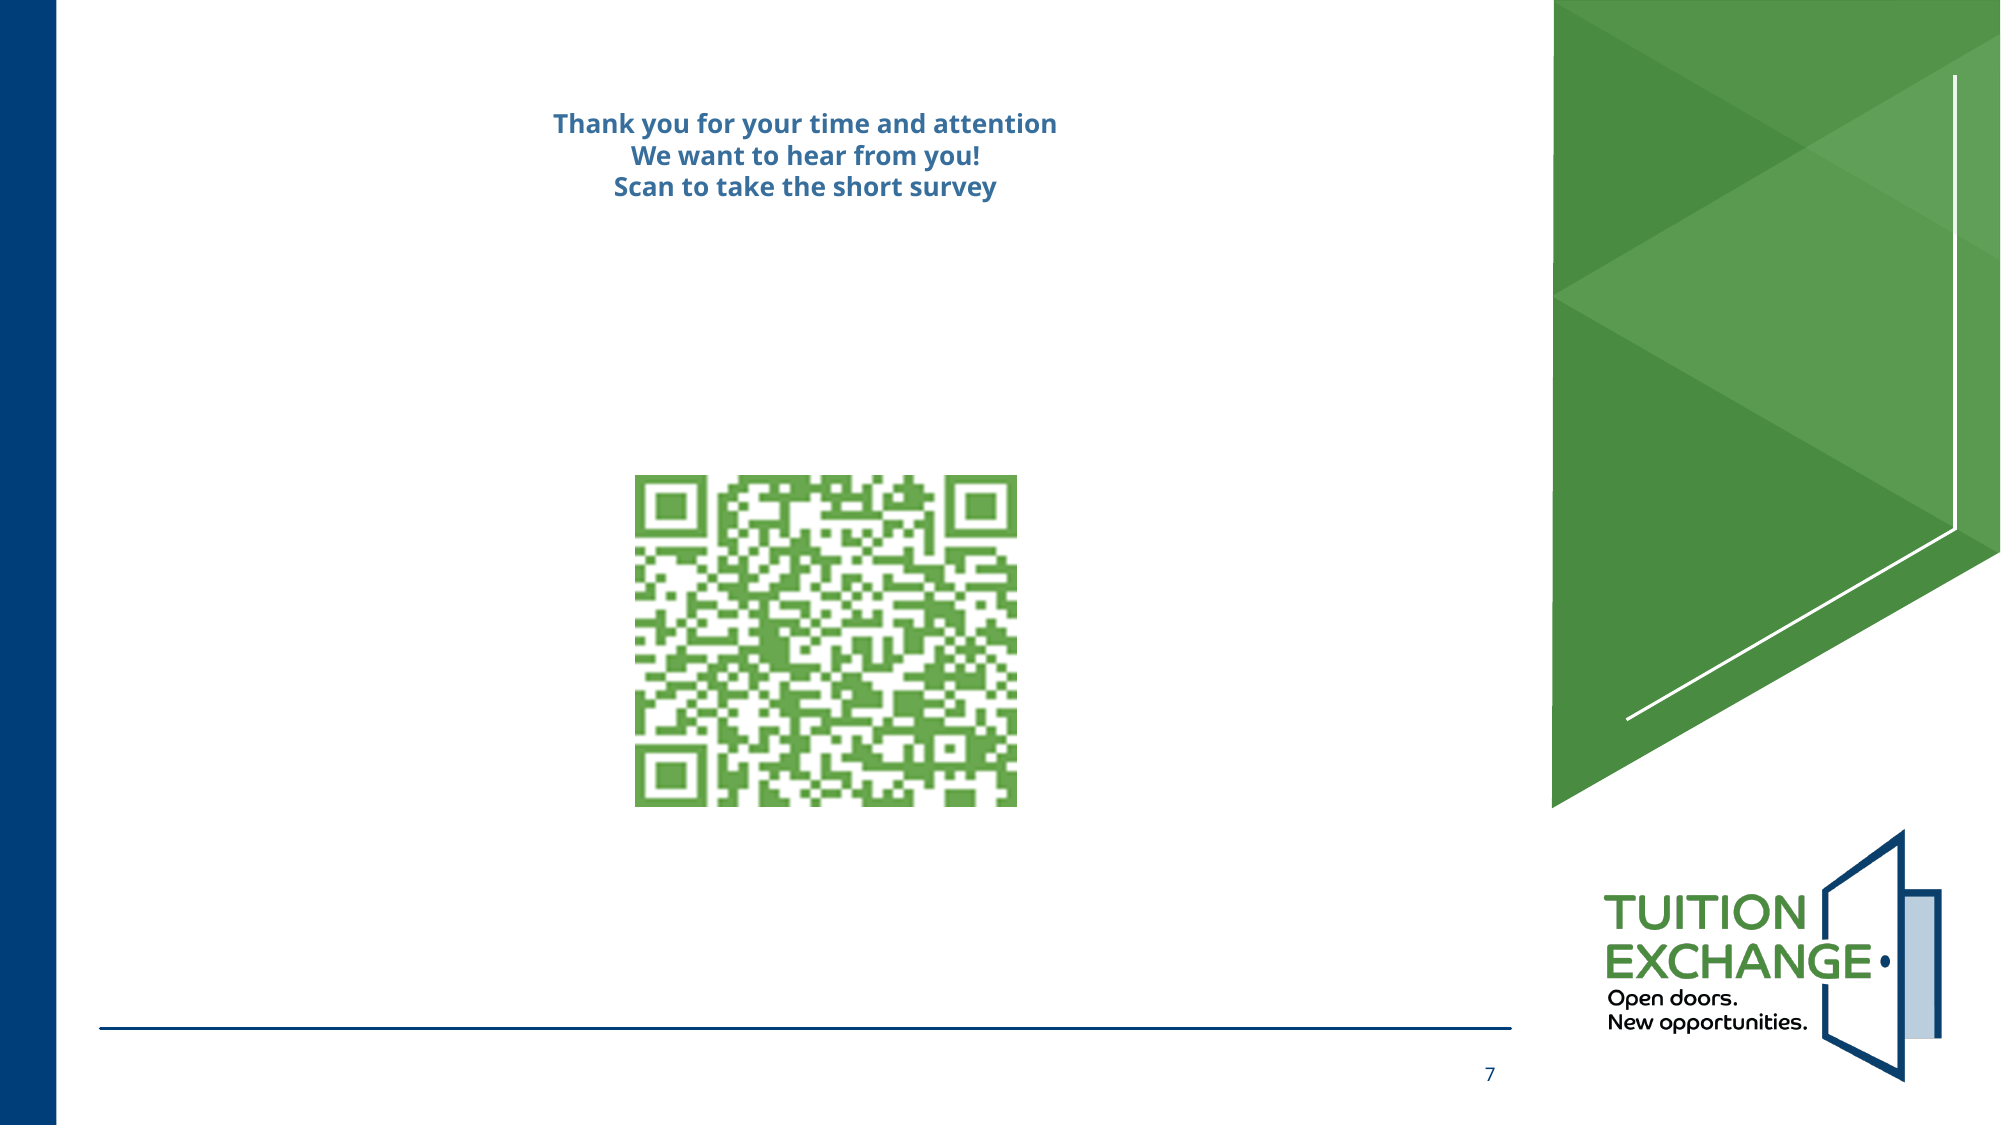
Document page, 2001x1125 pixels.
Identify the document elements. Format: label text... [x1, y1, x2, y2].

title Thank you for your time and attention We want to hear from you! Scan to take the short survey [100, 99, 1511, 210]
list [634, 474, 1017, 807]
picture [1594, 816, 1957, 1095]
slide_number 7 [1398, 1045, 1511, 1106]
